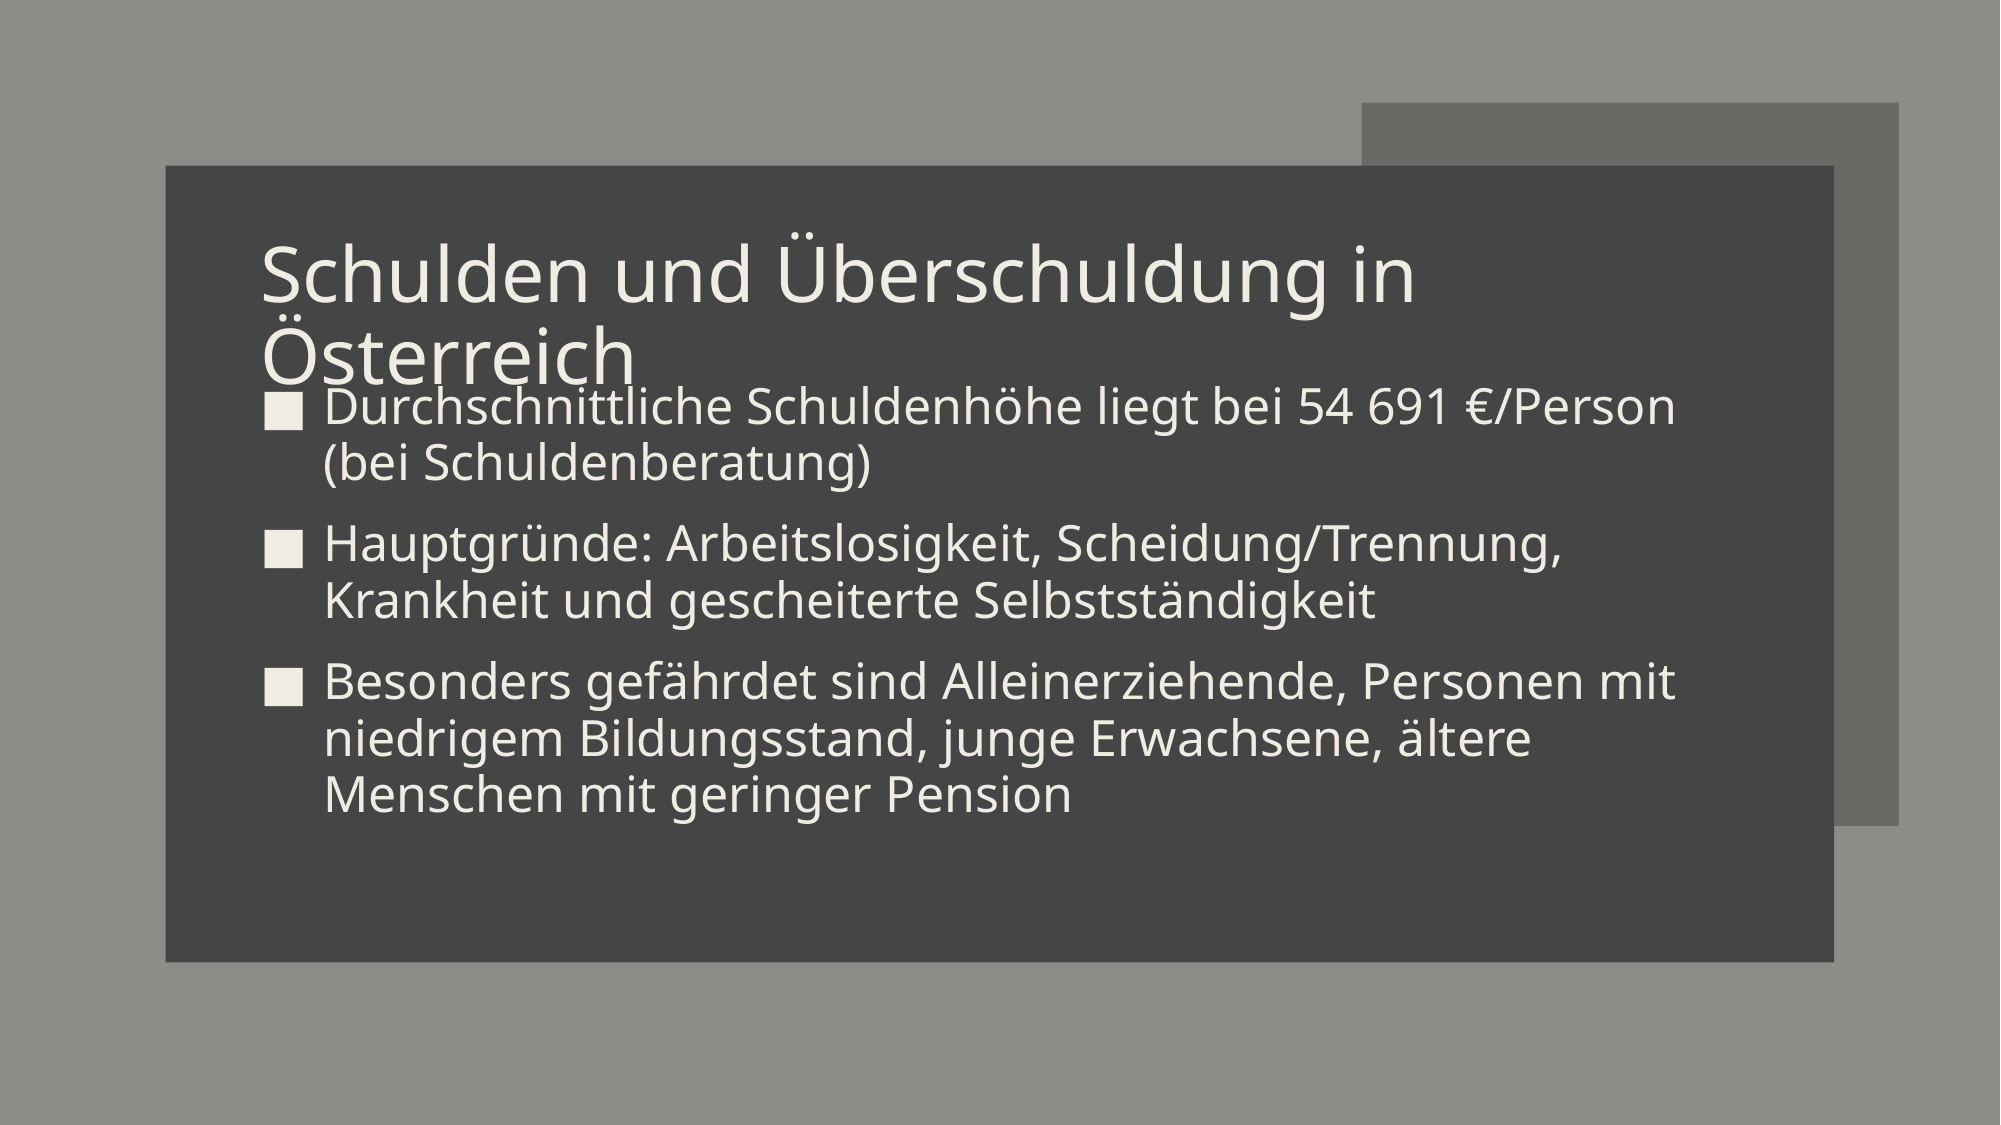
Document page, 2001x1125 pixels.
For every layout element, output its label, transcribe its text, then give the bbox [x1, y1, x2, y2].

title Schulden und Überschuldung in Österreich [245, 229, 1775, 371]
text_box [0, 0, 2000, 1125]
list Durchschnittliche Schuldenhöhe liegt bei 54 691 €/Person (bei Schuldenberatung) Hauptgründe: Arbeitslosigkeit, Scheidung/Trennung, Krankheit und gescheiterte Selbstständigkeit Besonders gefährdet sind Alleinerziehende, Personen mit niedrigem Bildungsstand, junge Erwachsene, ältere Menschen mit geringer Pension [245, 371, 1775, 933]
text_box [163, 163, 1837, 965]
text_box [1361, 102, 1899, 826]
